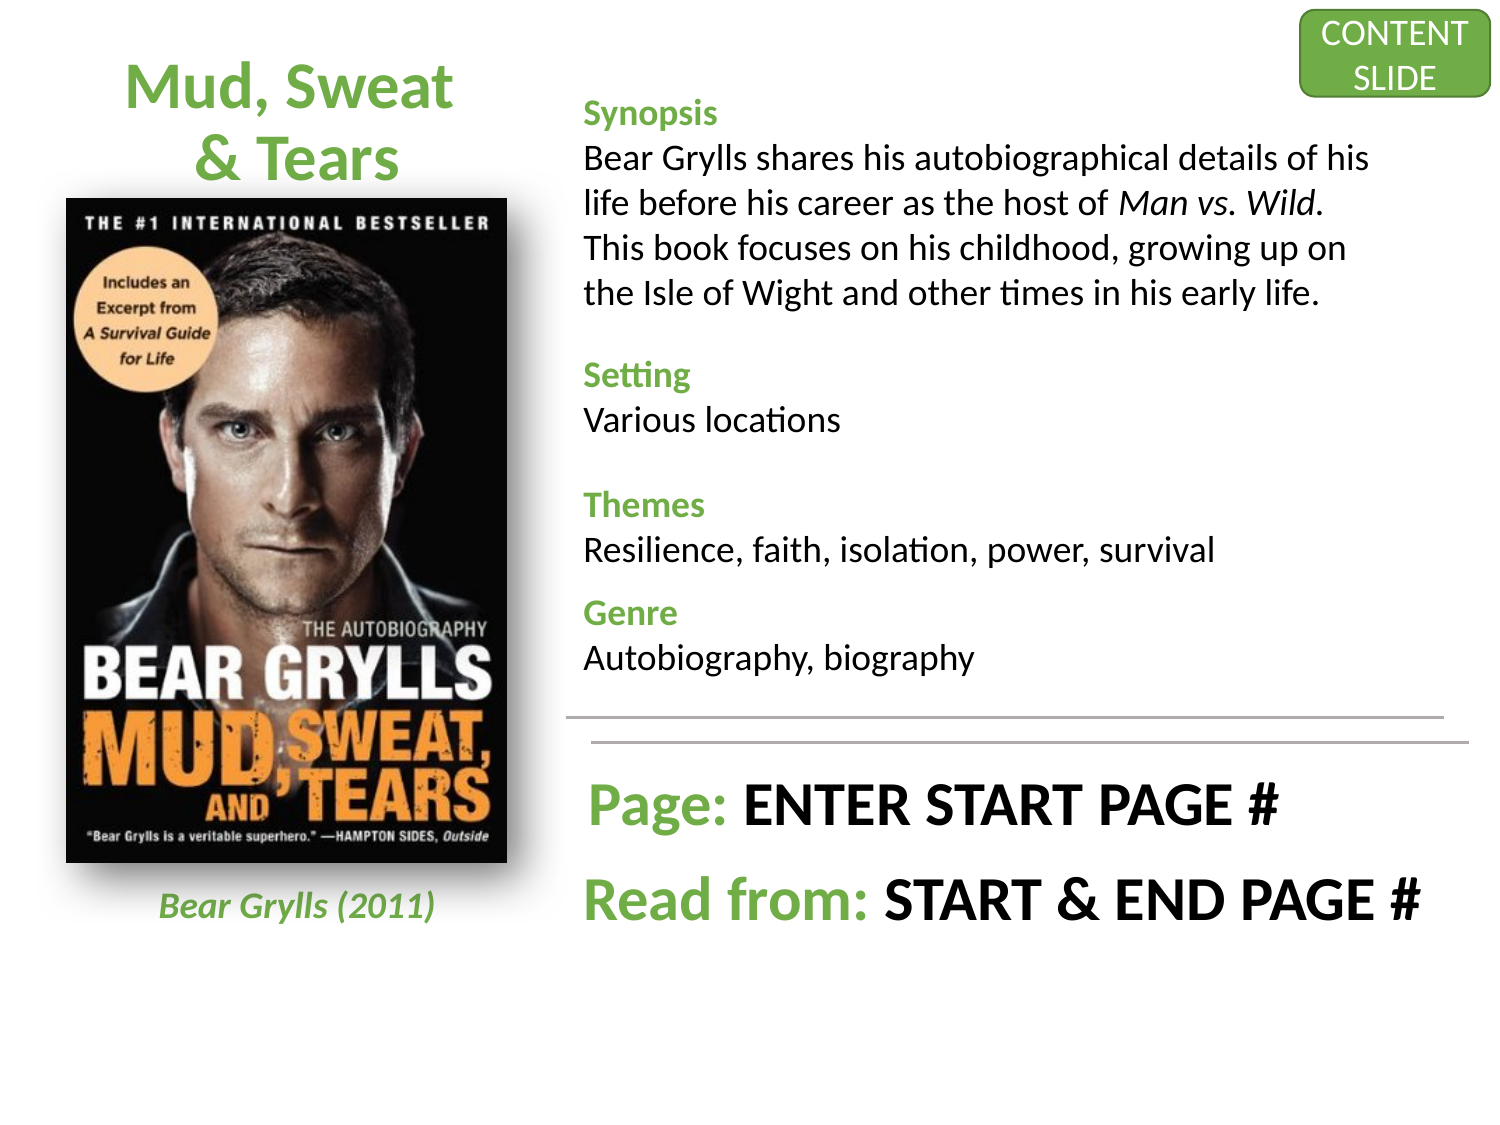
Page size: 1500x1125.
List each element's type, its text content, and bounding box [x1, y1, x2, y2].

text_box Synopsis Bear Grylls shares his autobiographical details of his life before his career as the host of Man vs. Wild. This book focuses on his childhood, growing up on the Isle of Wight and other times in his early life. [568, 80, 1448, 321]
text_box Bear Grylls (2011) [79, 904, 515, 933]
text_box Mud, Sweat & Tears [42, 43, 552, 203]
text_box Setting Various locations [568, 342, 1442, 448]
text_box Themes Resilience, faith, isolation, power, survival [568, 472, 1492, 578]
text_box Genre Autobiography, biography [568, 581, 1492, 686]
text_box Page: ENTER START PAGE # [573, 755, 1296, 846]
picture [66, 198, 507, 863]
text_box Read from: START & END PAGE # [568, 850, 1438, 941]
